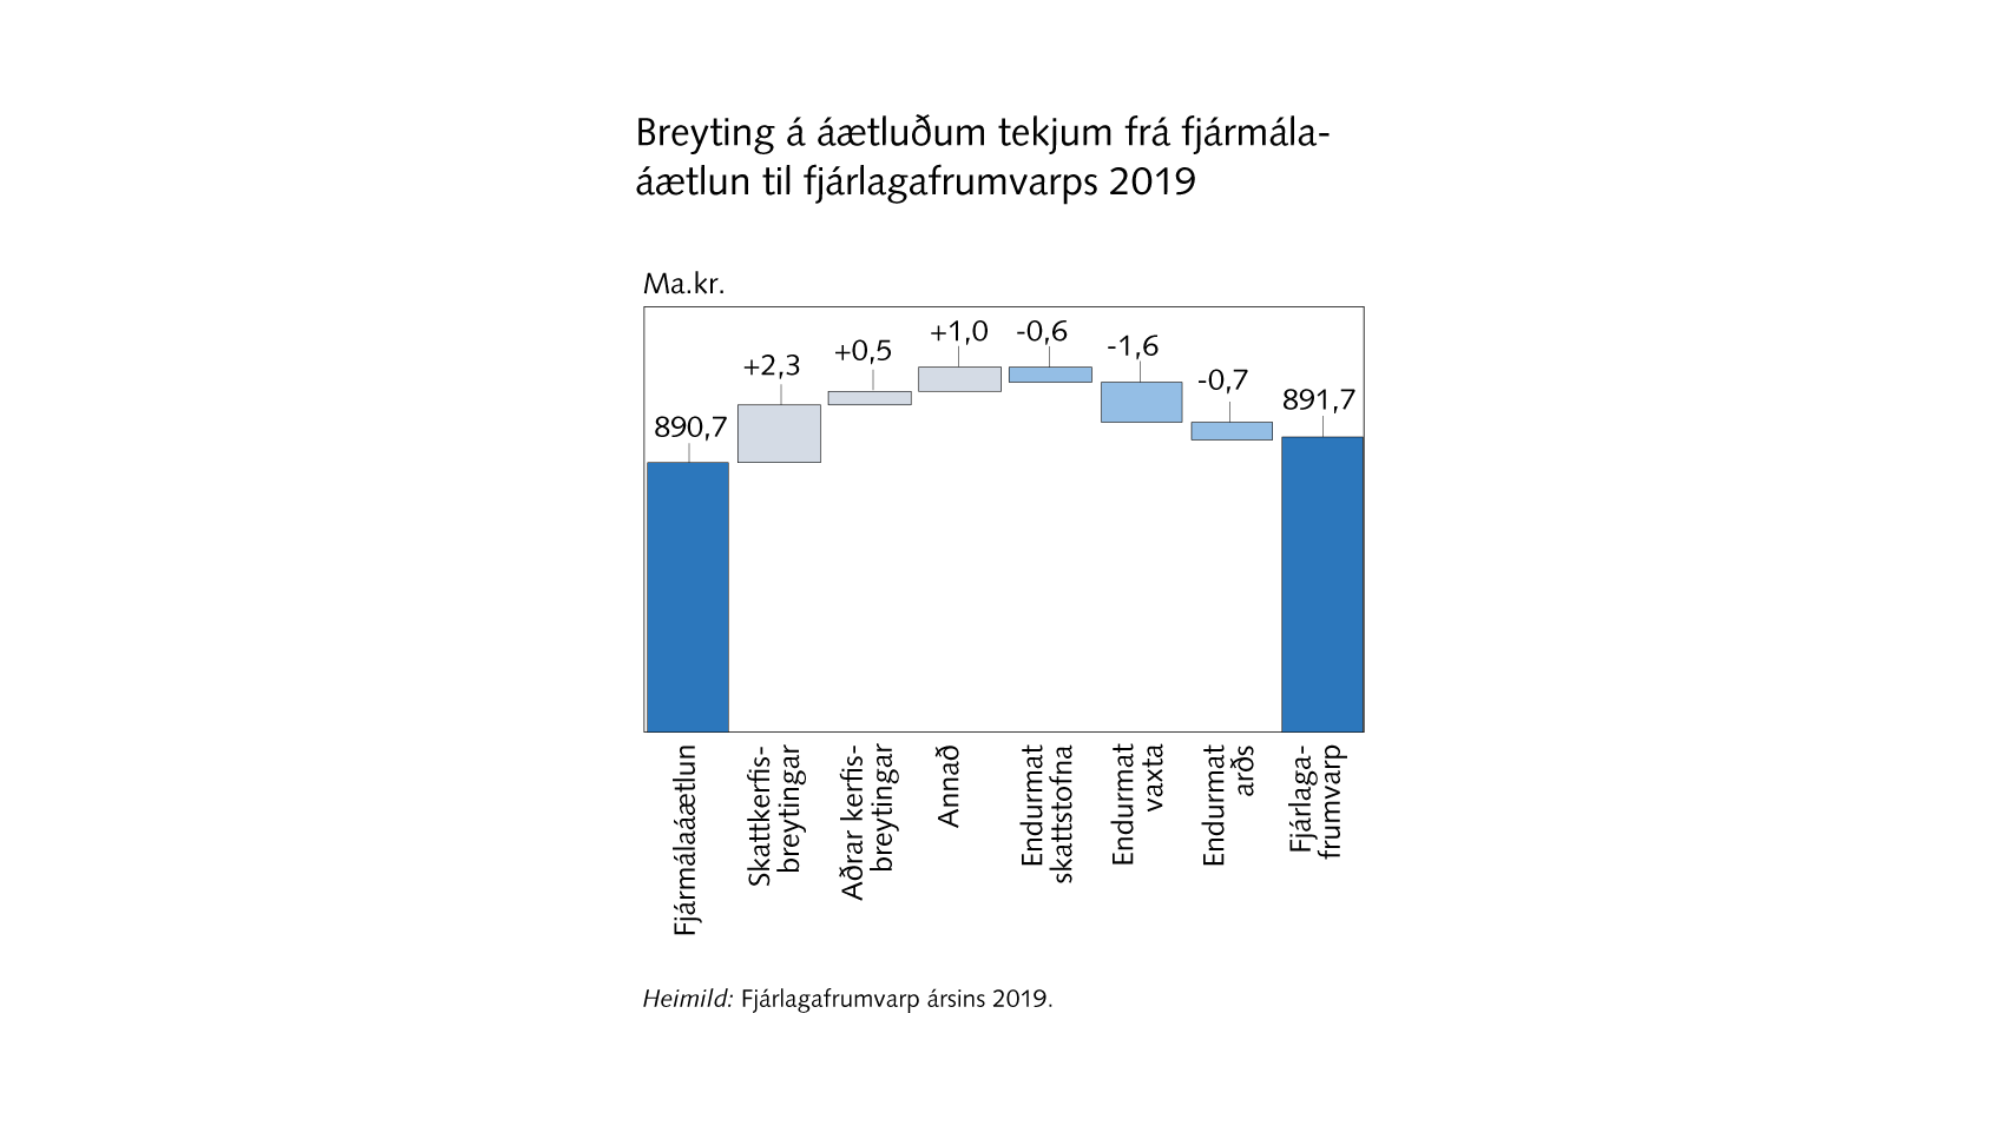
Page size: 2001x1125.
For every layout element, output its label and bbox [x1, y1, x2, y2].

picture [635, 112, 1365, 1013]
